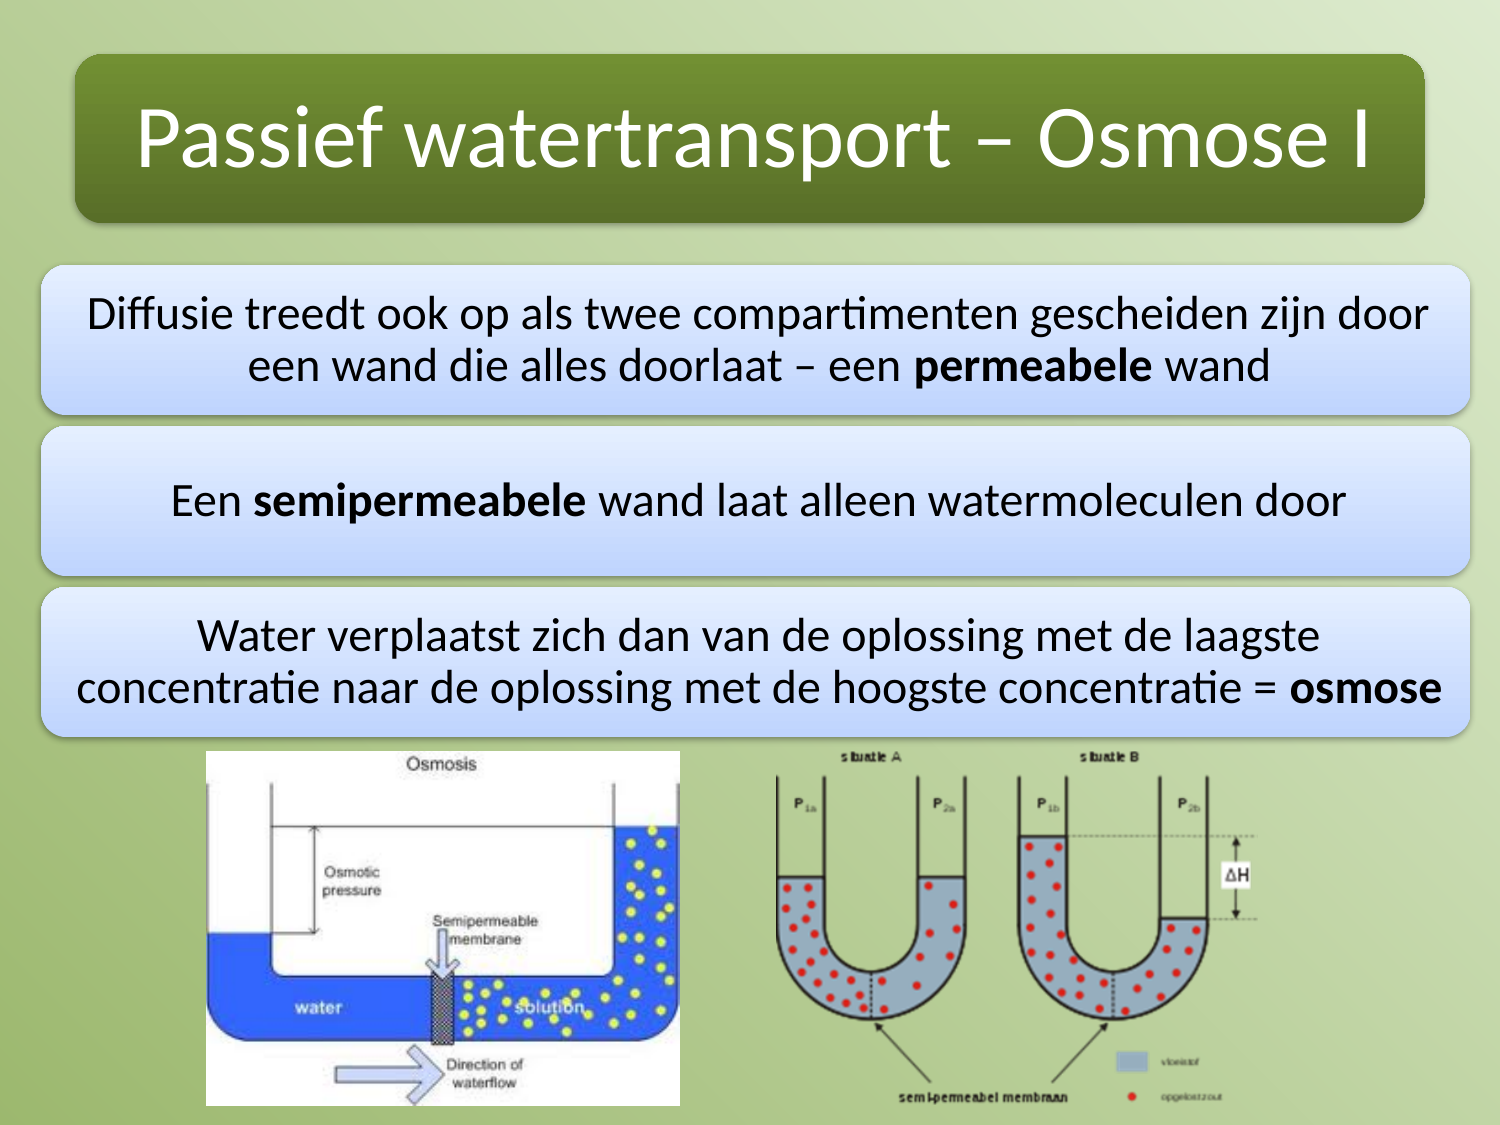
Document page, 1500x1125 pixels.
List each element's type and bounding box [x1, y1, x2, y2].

picture [775, 750, 1259, 1106]
list [41, 262, 1471, 740]
picture [206, 751, 680, 1106]
text_box [74, 44, 1426, 233]
